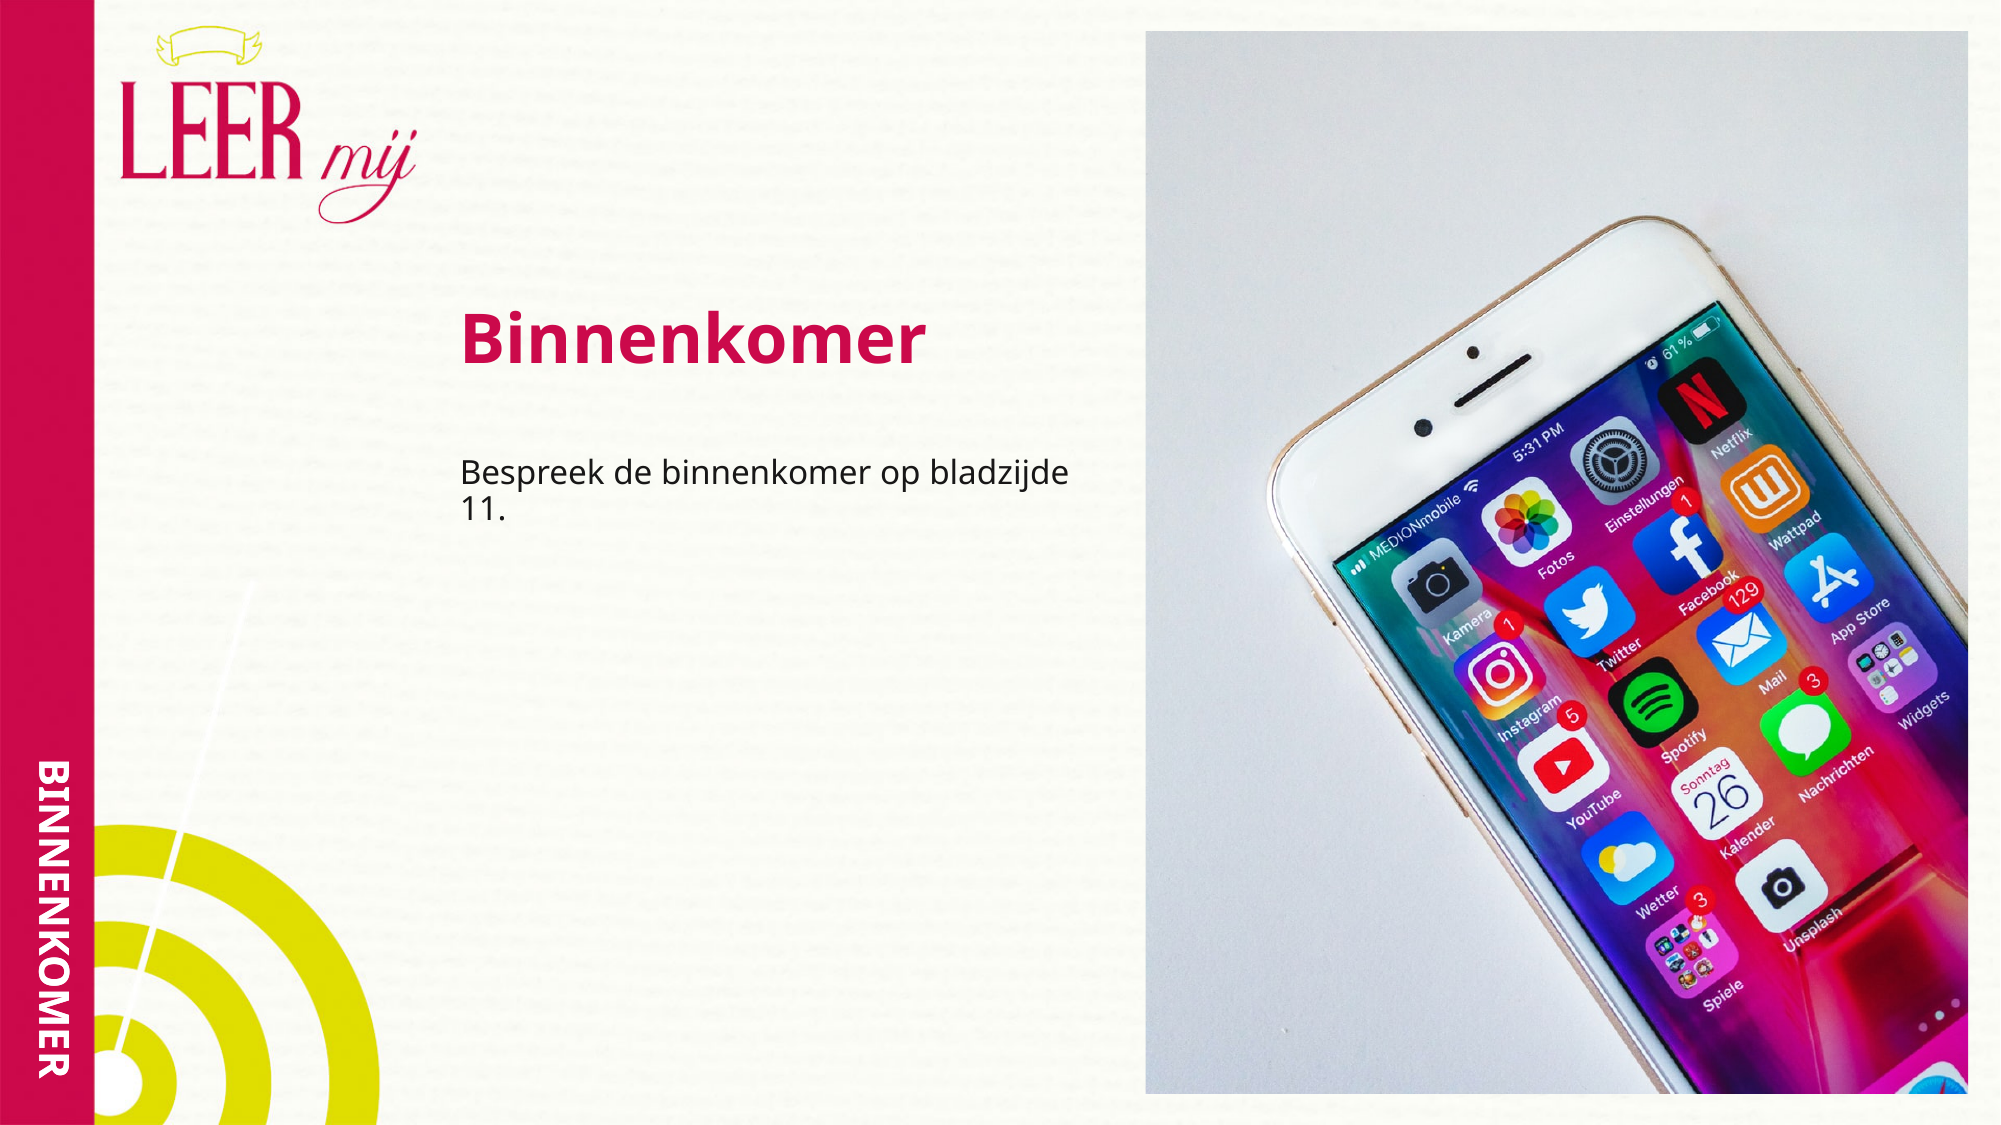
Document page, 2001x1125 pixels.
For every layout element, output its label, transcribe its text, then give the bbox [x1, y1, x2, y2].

list Bespreek de binnenkomer op bladzijde 11. [444, 448, 1105, 968]
picture [0, 0, 2001, 1125]
title Binnenkomer [444, 229, 1102, 386]
